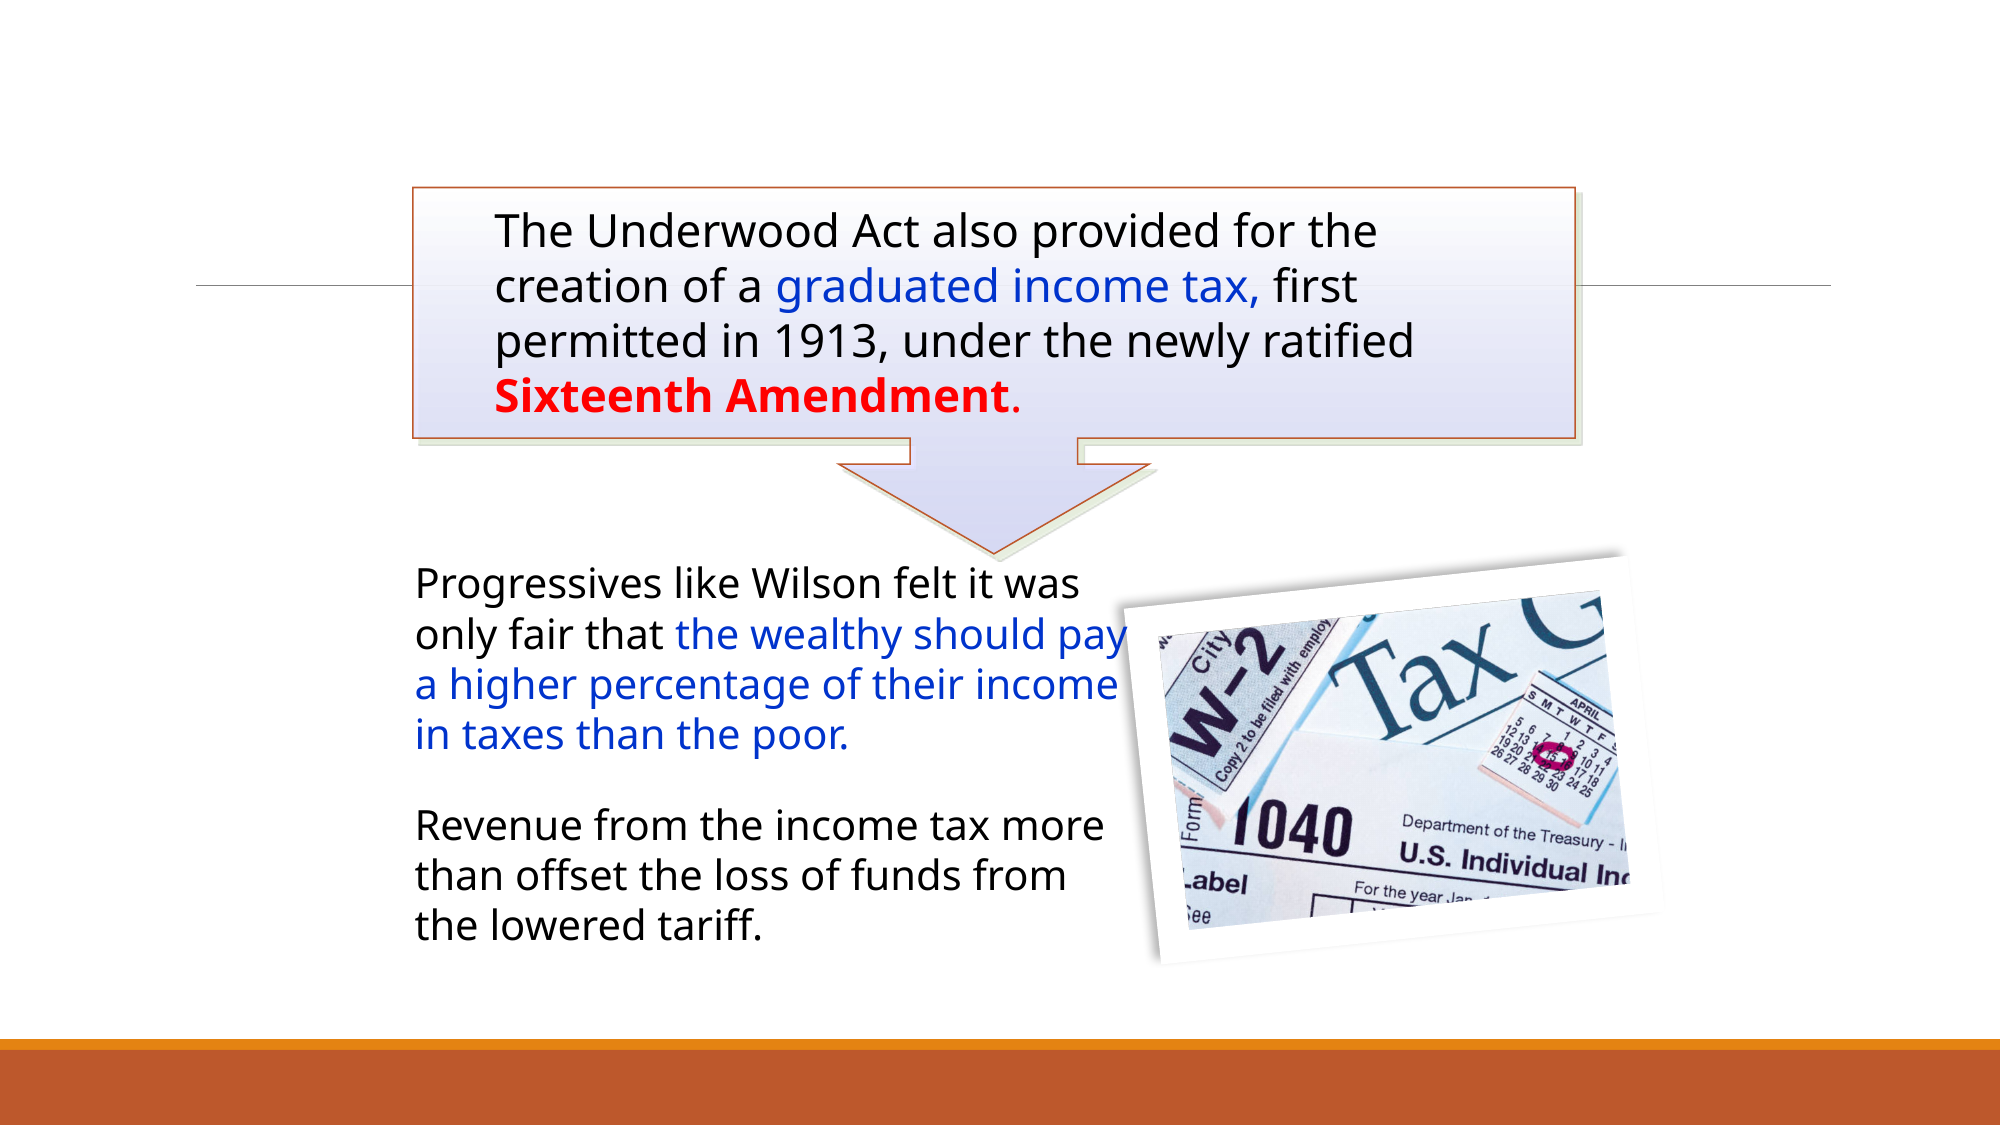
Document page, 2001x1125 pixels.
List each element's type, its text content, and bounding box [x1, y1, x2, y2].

text_box The Underwood Act also provided for the creation of a graduated income tax, first permitted in 1913, under the newly ratified Sixteenth Amendment. [479, 194, 1518, 429]
text_box [412, 187, 1576, 549]
text_box Progressives like Wilson felt it was only fair that the wealthy should pay a higher percentage of their income in taxes than the poor. Revenue from the income tax more than offset the loss of funds from the lowered tariff. [399, 549, 1150, 957]
picture [1159, 591, 1630, 929]
